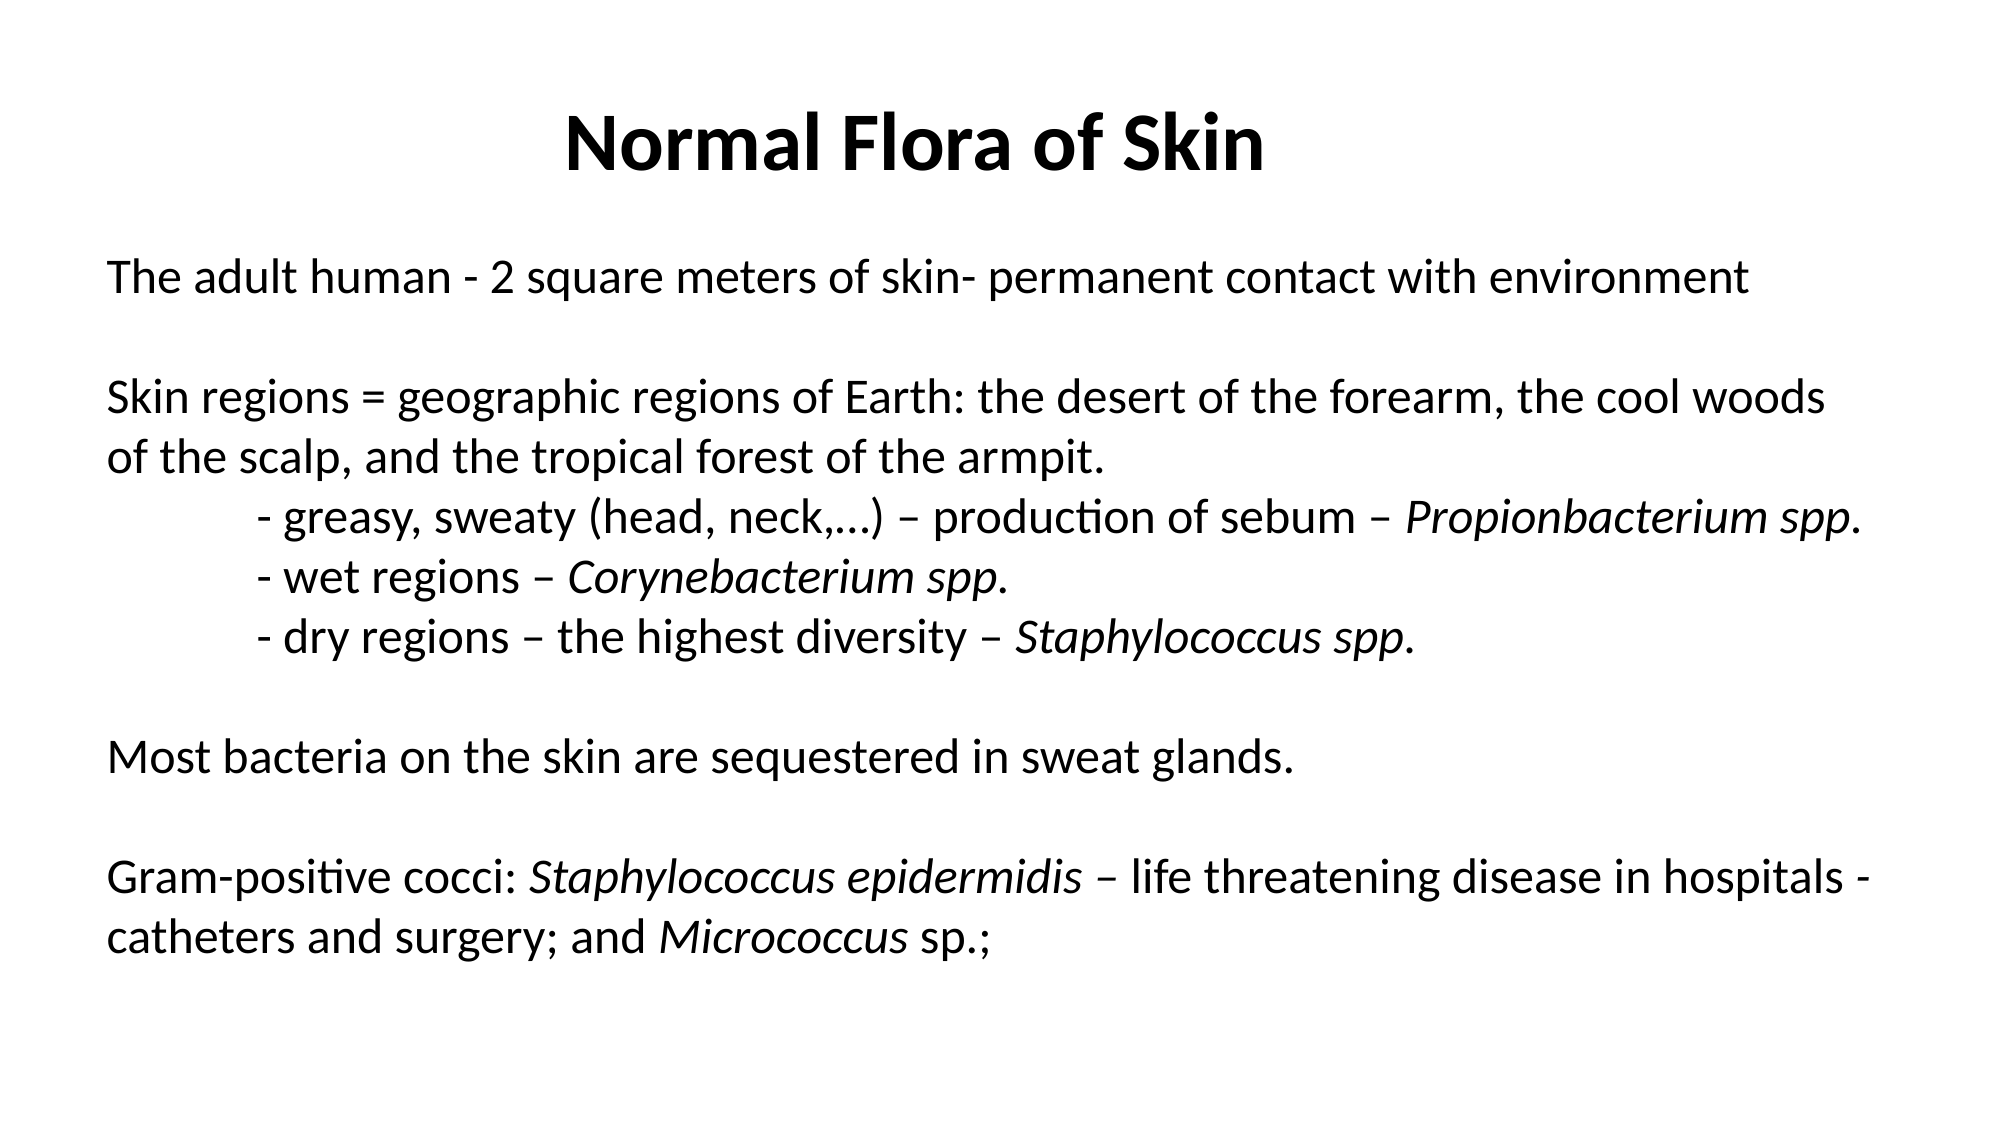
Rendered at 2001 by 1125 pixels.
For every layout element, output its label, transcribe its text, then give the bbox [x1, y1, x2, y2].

text_box Normal Flora of Skin [550, 79, 1283, 195]
text_box The adult human - 2 square meters of skin- permanent contact with environment Skin regions = geographic regions of Earth: the desert of the forearm, the cool woods of the scalp, and the tropical forest of the armpit. - greasy, sweaty (head, neck,…) – production of sebum – Propionbacterium spp. - wet regions – Corynebacterium spp. - dry regions – the highest diversity – Staphylococcus spp. Most bacteria on the skin are sequestered in sweat glands. Gram-positive cocci: Staphylococcus epidermidis – life threatening disease in hospitals - catheters and surgery; and Micrococcus sp.; [91, 236, 1909, 971]
